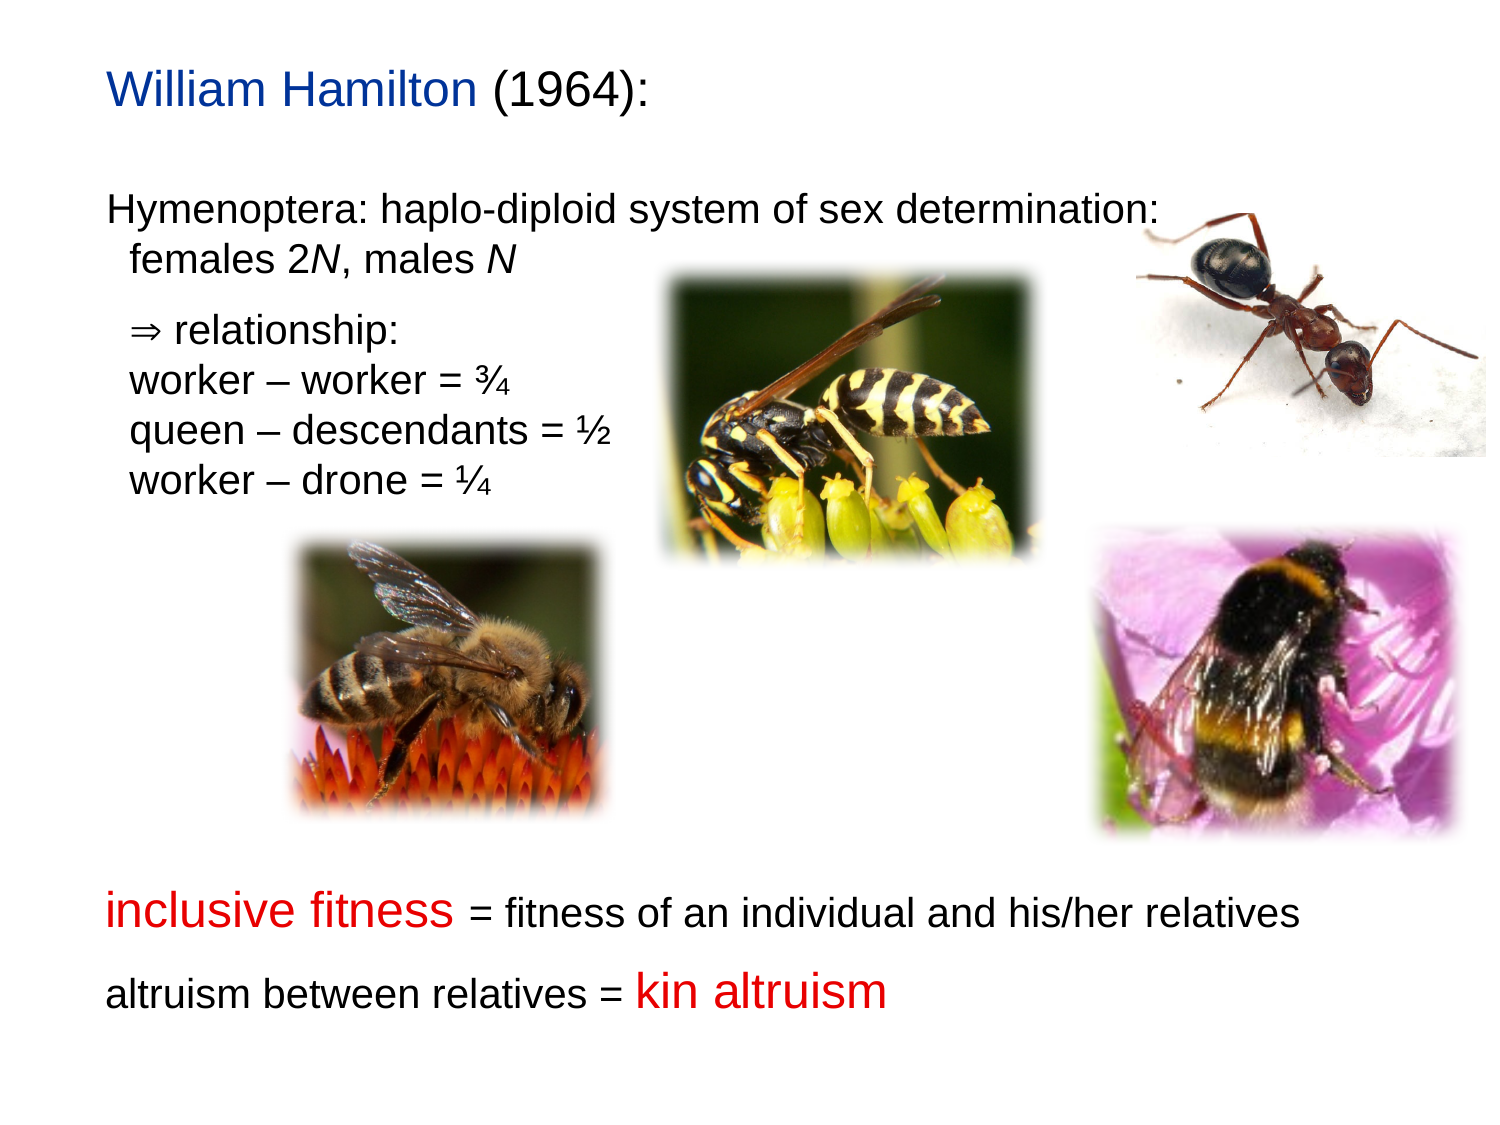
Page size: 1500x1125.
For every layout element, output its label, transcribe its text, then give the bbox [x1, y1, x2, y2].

text_box William Hamilton (1964): Hymenoptera: haplo-diploid system of sex determination: females 2N, males N  relationship: worker – worker = ¾ queen – descendants = ½ worker – drone = ¼ [91, 48, 1176, 511]
picture [280, 525, 617, 826]
picture [650, 256, 1049, 572]
picture [1135, 213, 1486, 457]
text_box inclusive fitness = fitness of an individual and his/her relatives altruism between relatives = kin altruism [90, 870, 1316, 1026]
picture [1081, 519, 1471, 848]
